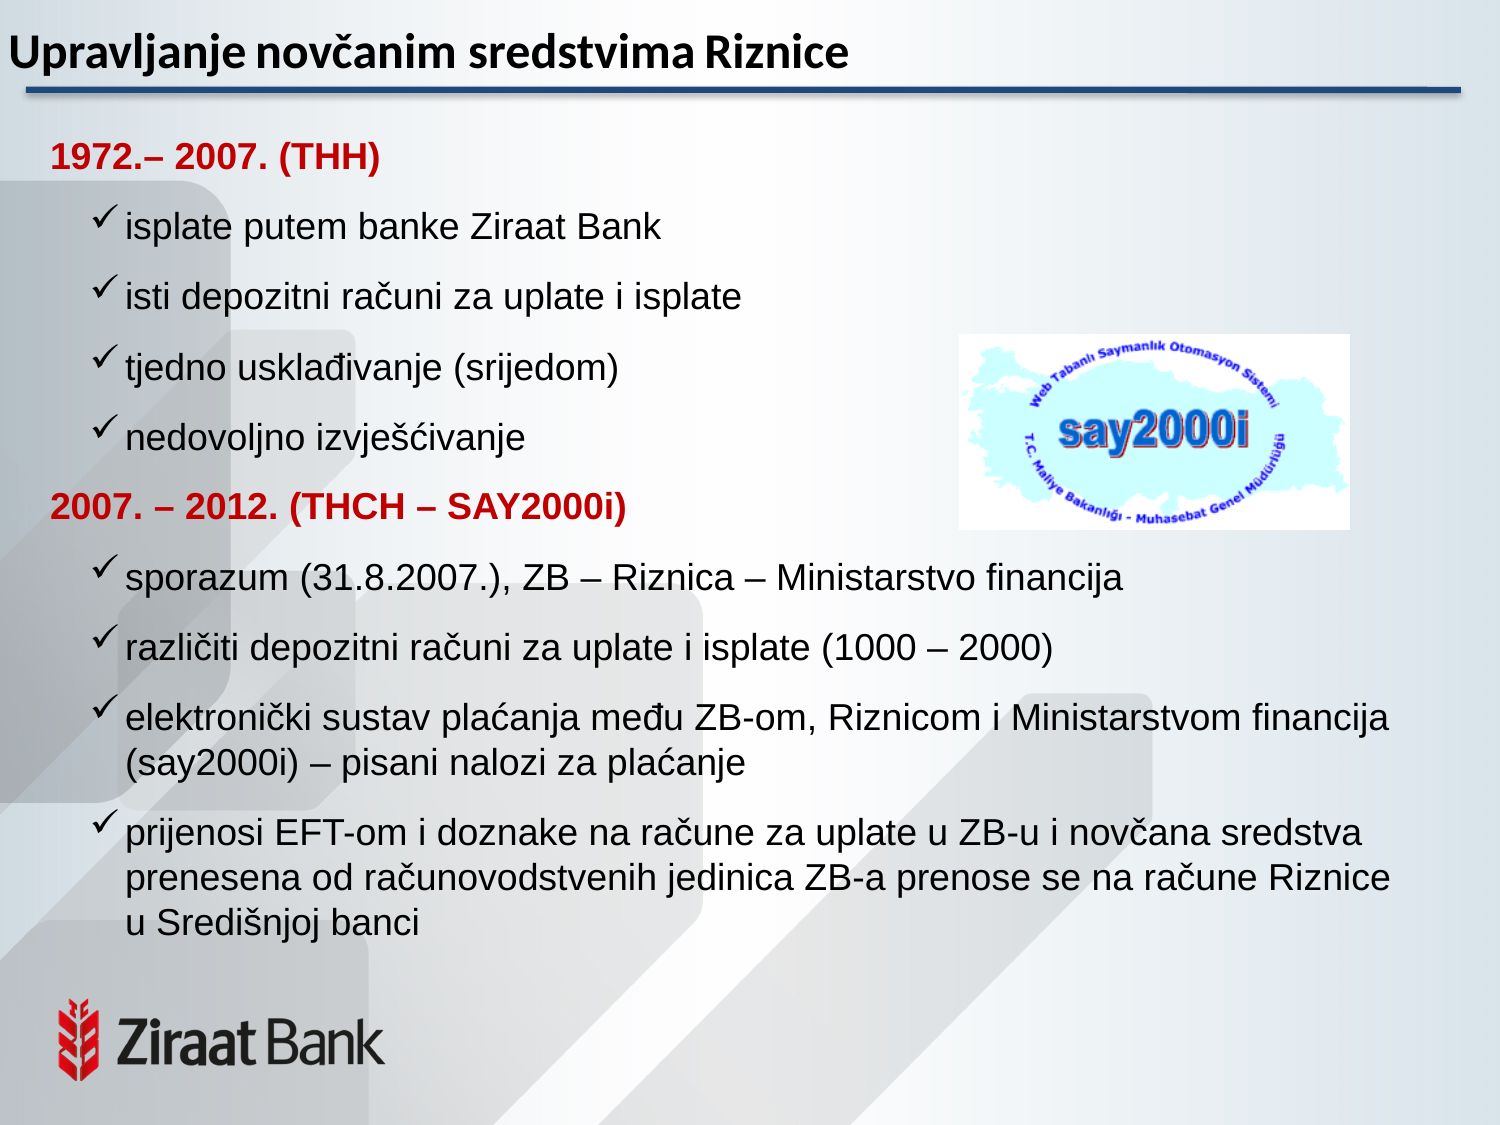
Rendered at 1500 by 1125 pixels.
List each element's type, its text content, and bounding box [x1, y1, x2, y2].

picture [0, 0, 1500, 1125]
text_box Upravljanje novčanim sredstvima Riznice [8, 20, 1491, 77]
text_box 1972.– 2007. (THH) isplate putem banke Ziraat Bank isti depozitni računi za uplate i isplate tjedno usklađivanje (srijedom) nedovoljno izvješćivanje 2007. – 2012. (THCH – SAY2000i) sporazum (31.8.2007.), ZB – Riznica – Ministarstvo financija različiti depozitni računi za uplate i isplate (1000 – 2000) elektronički sustav plaćanja među ZB-om, Riznicom i Ministarstvom financija (say2000i) – pisani nalozi za plaćanje prijenosi EFT-om i doznake na račune za uplate u ZB-u i novčana sredstva prenesena od računovodstvenih jedinica ZB-a prenose se na račune Riznice u Središnjoj banci [49, 132, 1400, 953]
